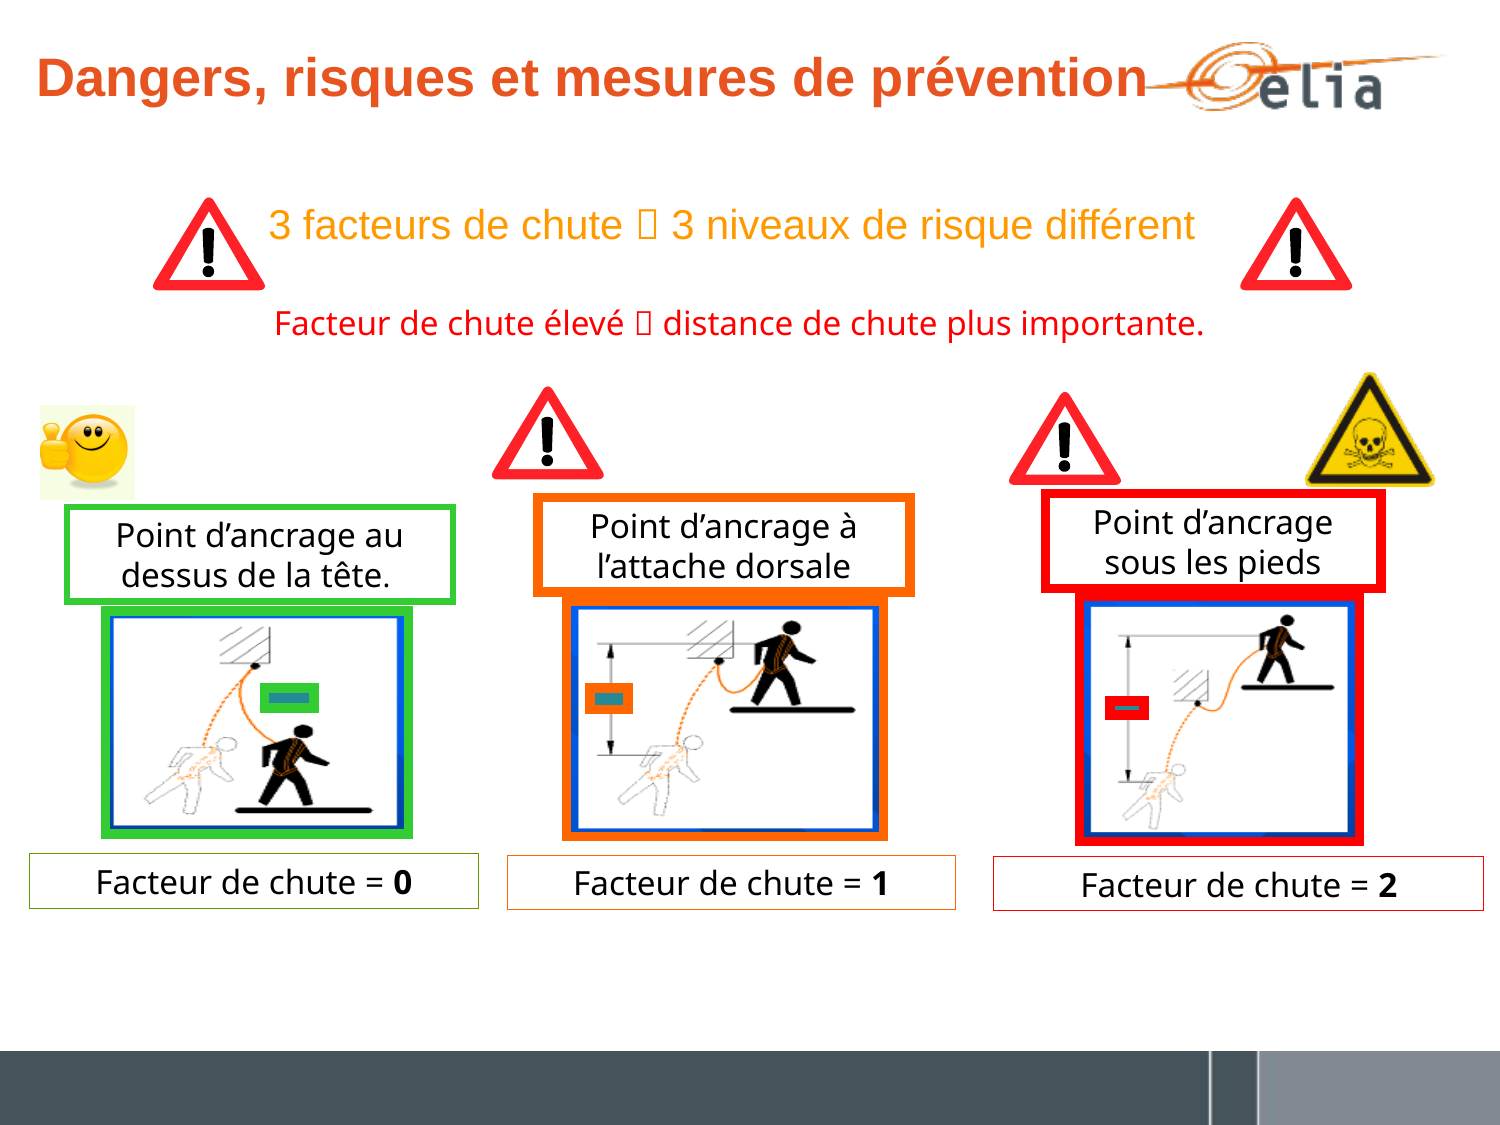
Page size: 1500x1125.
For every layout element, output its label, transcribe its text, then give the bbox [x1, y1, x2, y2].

picture [0, 1051, 1500, 1125]
picture [1237, 196, 1356, 291]
picture [489, 385, 607, 480]
picture [1006, 390, 1125, 486]
picture [40, 405, 136, 500]
picture [1371, 42, 1447, 111]
picture [150, 196, 268, 291]
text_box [993, 493, 1485, 913]
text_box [109, 615, 404, 830]
picture [1305, 372, 1436, 487]
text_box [506, 497, 957, 911]
text_box Facteur de chute = 0 [29, 853, 479, 909]
list 3 facteurs de chute  3 niveaux de risque différent [64, 350, 1399, 979]
list 3 facteurs de chute  3 niveaux de risque différent [64, 208, 1399, 302]
text_box Facteur de chute élevé  distance de chute plus importante. [44, 302, 1435, 350]
text_box Point d’ancrage au dessus de la tête. [66, 506, 454, 602]
title Dangers, risques et mesures de prévention [36, 42, 1371, 160]
